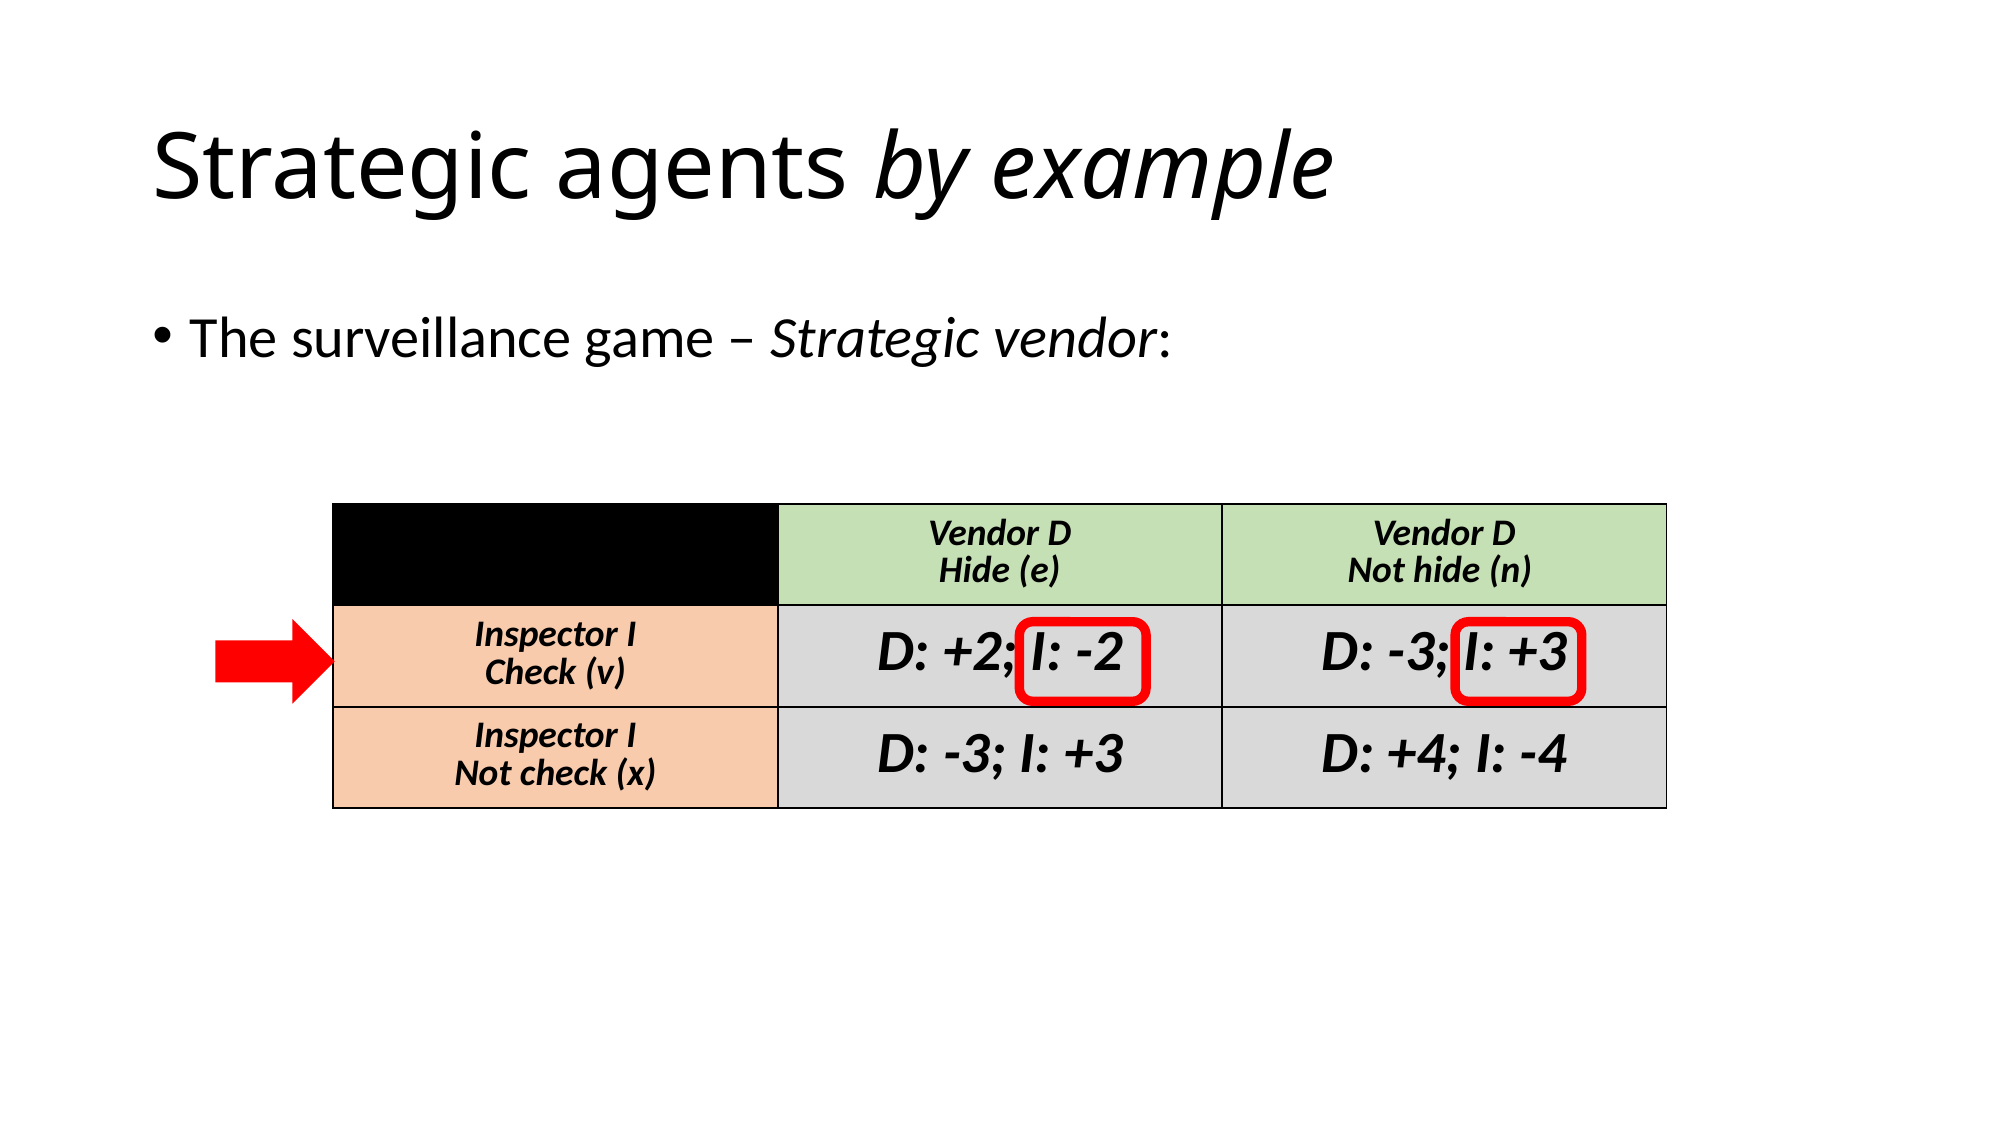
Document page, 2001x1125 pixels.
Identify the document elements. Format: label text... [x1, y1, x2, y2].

text_box [1018, 620, 1148, 703]
table_header Vendor D Not hide (n) [1223, 505, 1666, 604]
text_box [1454, 620, 1583, 703]
list The surveillance game – Strategic vendor: [137, 299, 1863, 1014]
title Strategic agents by example [137, 59, 1863, 278]
table_header Vendor D Hide (e) [779, 505, 1221, 604]
table_cell Inspector I Check (v) [334, 606, 777, 706]
table_cell D: +4; I: -4 [1223, 708, 1666, 807]
table_cell D: -3; I: +3 [779, 708, 1221, 807]
table_cell D: -3; I: +3 [1223, 606, 1666, 706]
table_cell Inspector I Not check (x) [334, 708, 777, 807]
table_cell D: +2; I: -2 [779, 606, 1221, 706]
text_box [215, 619, 335, 704]
table_header [334, 505, 777, 604]
